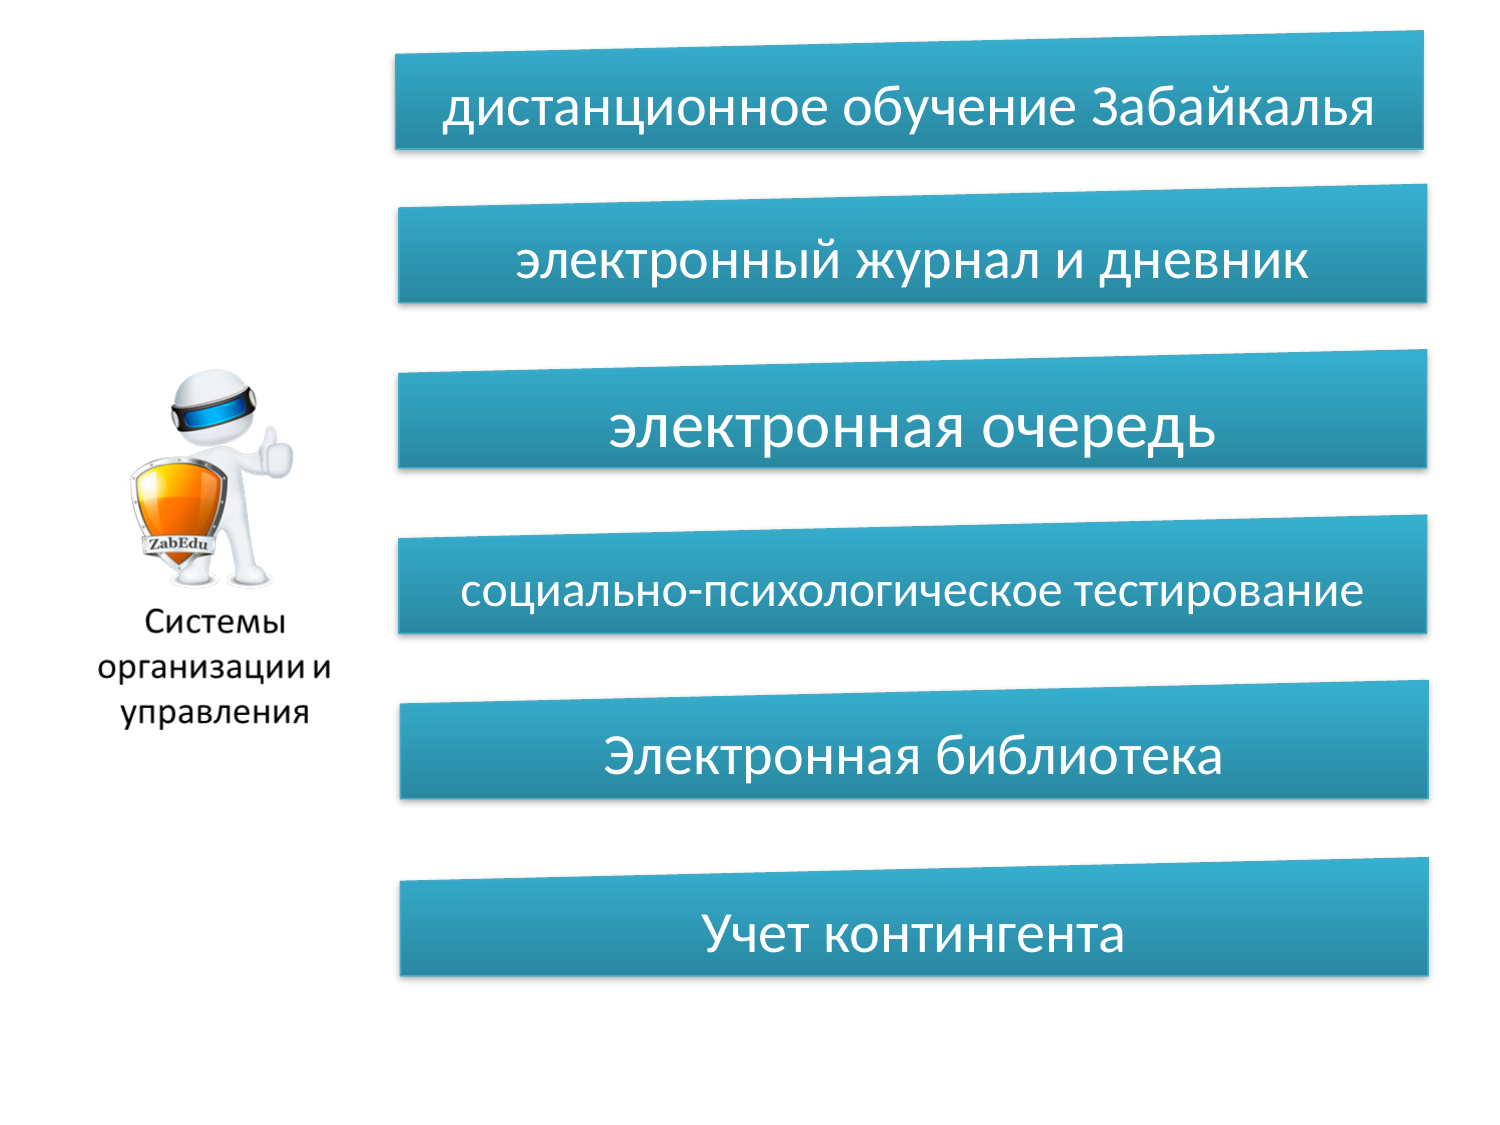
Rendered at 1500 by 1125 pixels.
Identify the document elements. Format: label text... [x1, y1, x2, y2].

text_box дистанционное обучение Забайкалья [394, 30, 1424, 150]
text_box Электронная библиотека [399, 679, 1429, 800]
text_box социально-психологическое тестирование [404, 514, 1428, 635]
picture [32, 367, 400, 758]
text_box электронный журнал и дневник [398, 183, 1428, 304]
text_box Учет контингента [399, 857, 1429, 977]
text_box электронная очередь [403, 349, 1428, 469]
